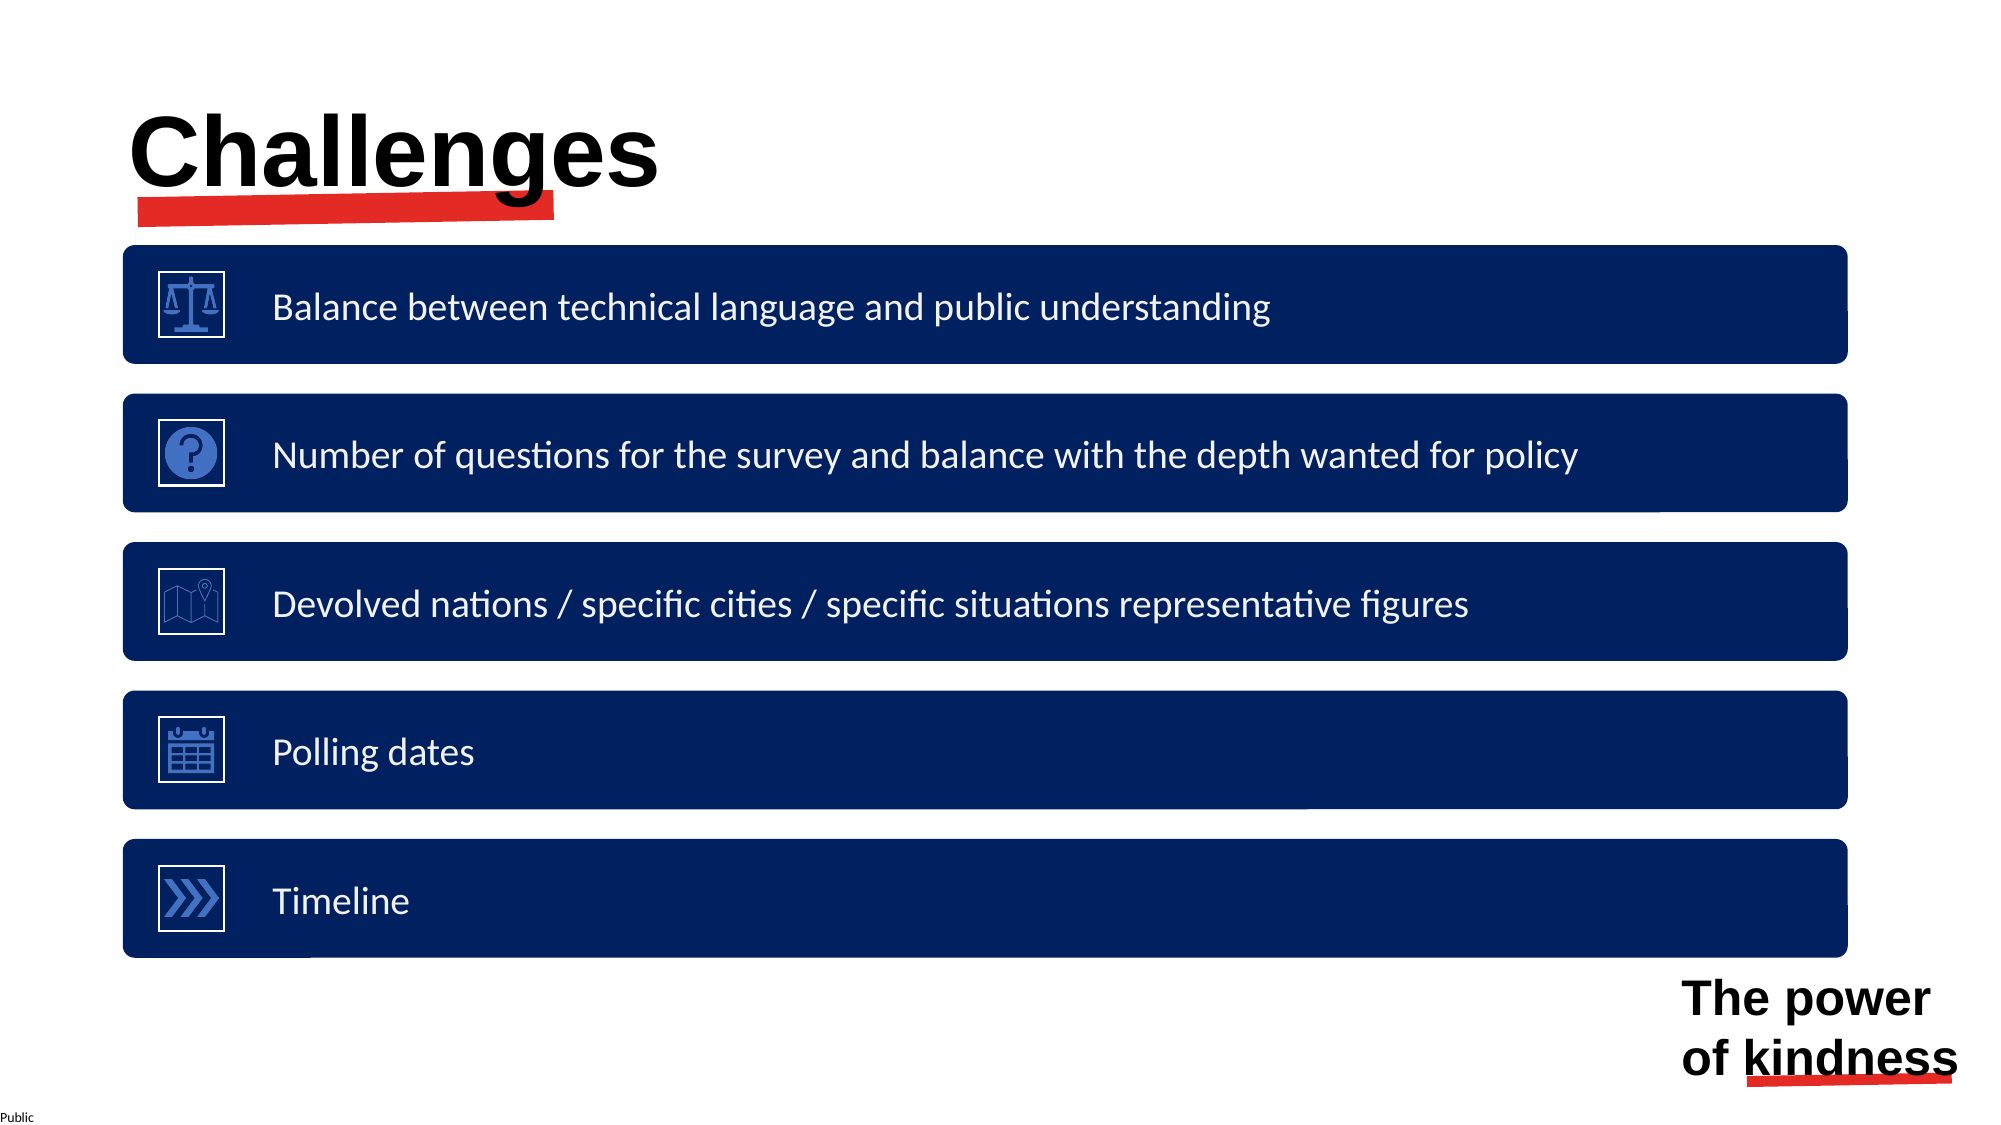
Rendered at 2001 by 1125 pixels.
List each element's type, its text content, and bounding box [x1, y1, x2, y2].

text_box The power of kindness [1666, 958, 1978, 1093]
title Challenges [113, 45, 994, 264]
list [122, 244, 1848, 959]
